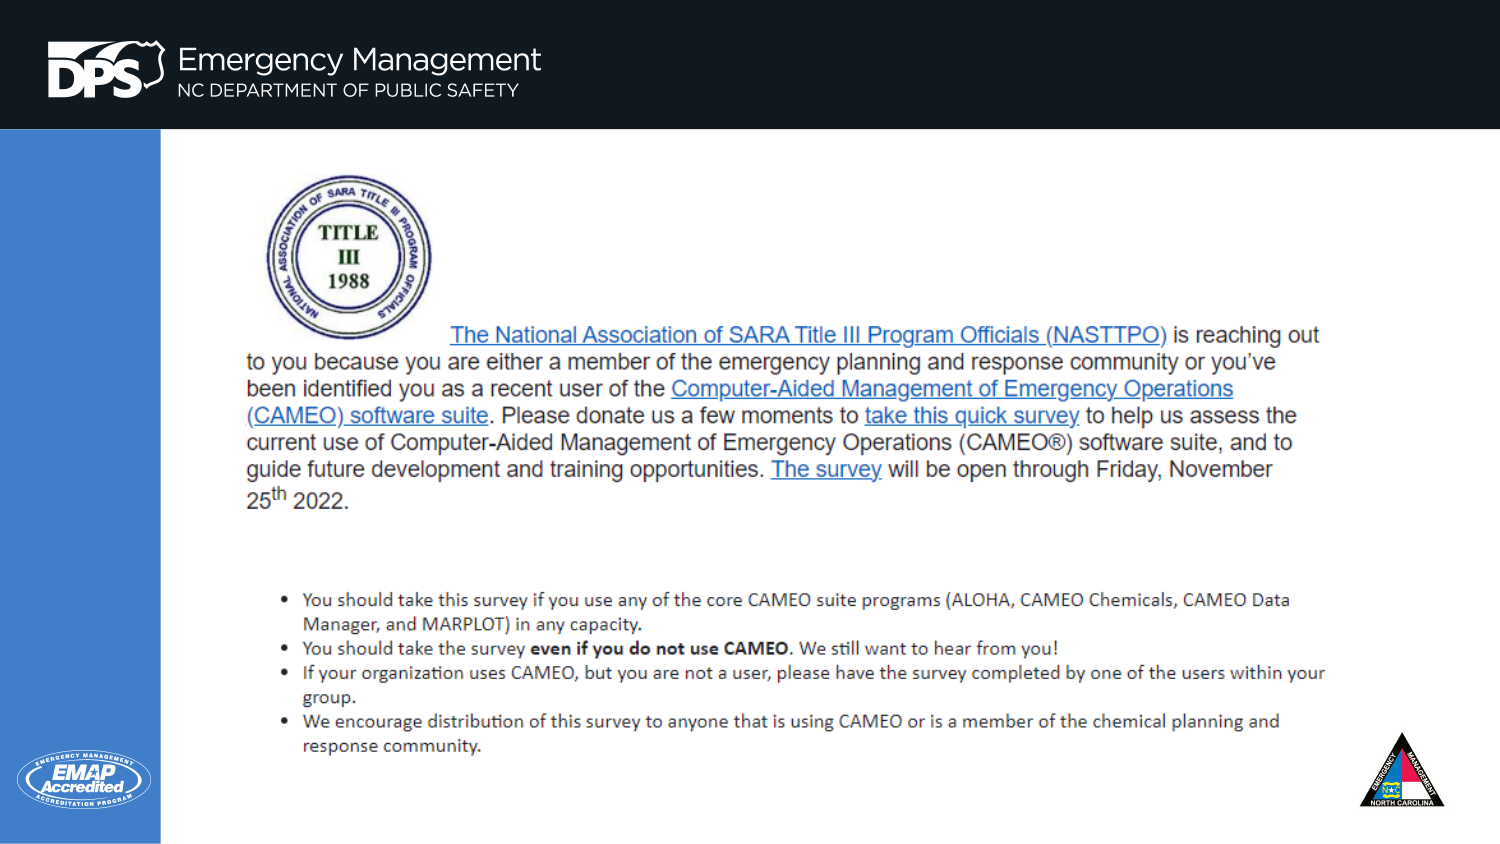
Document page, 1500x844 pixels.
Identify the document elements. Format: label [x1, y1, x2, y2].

picture [224, 146, 1449, 809]
picture [17, 750, 151, 809]
picture [48, 40, 541, 98]
